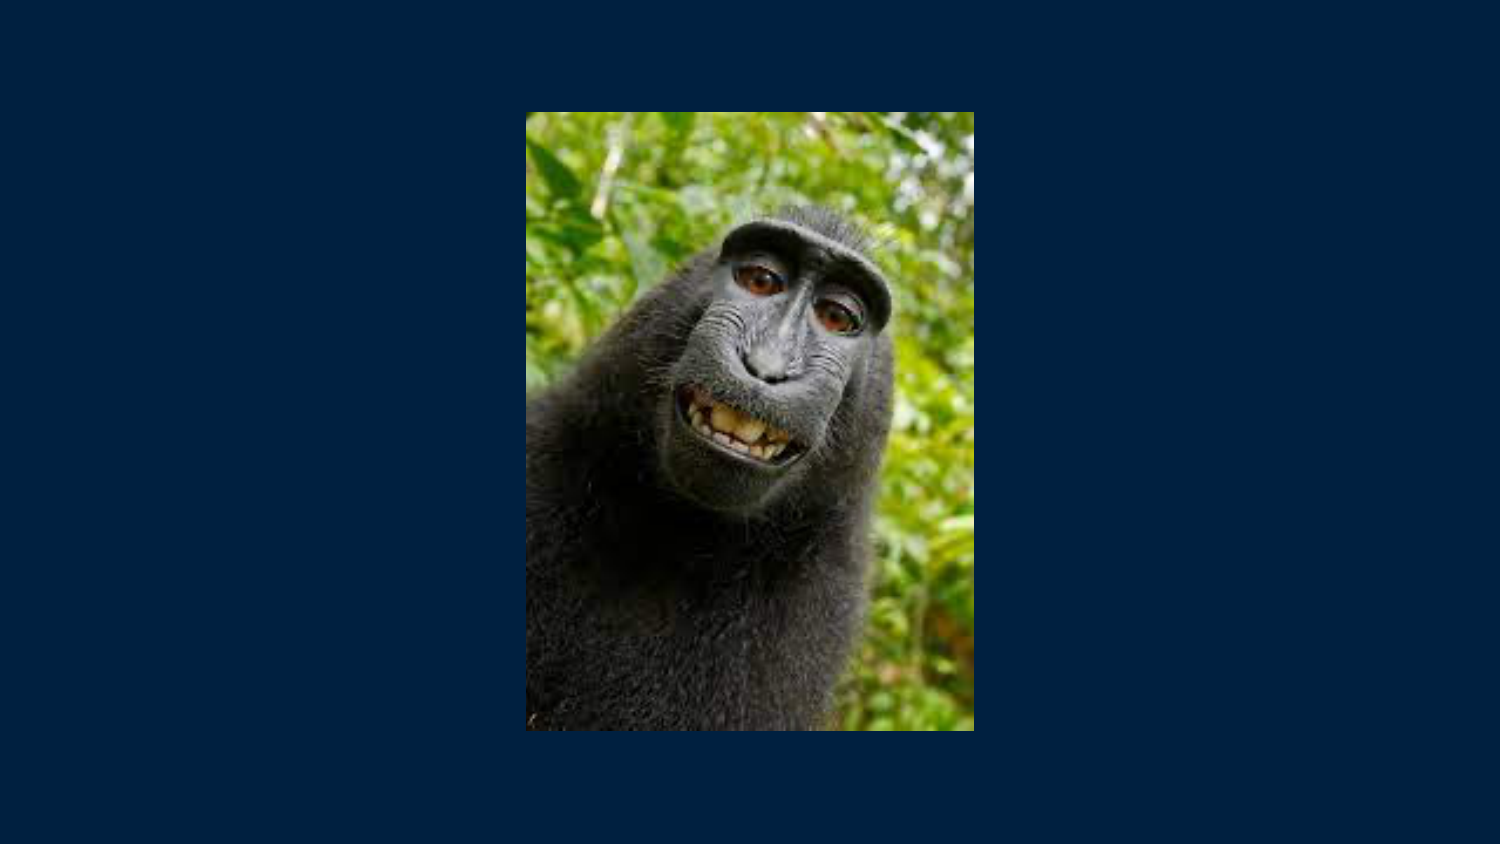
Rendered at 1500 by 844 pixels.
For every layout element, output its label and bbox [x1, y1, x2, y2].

picture [526, 112, 974, 731]
